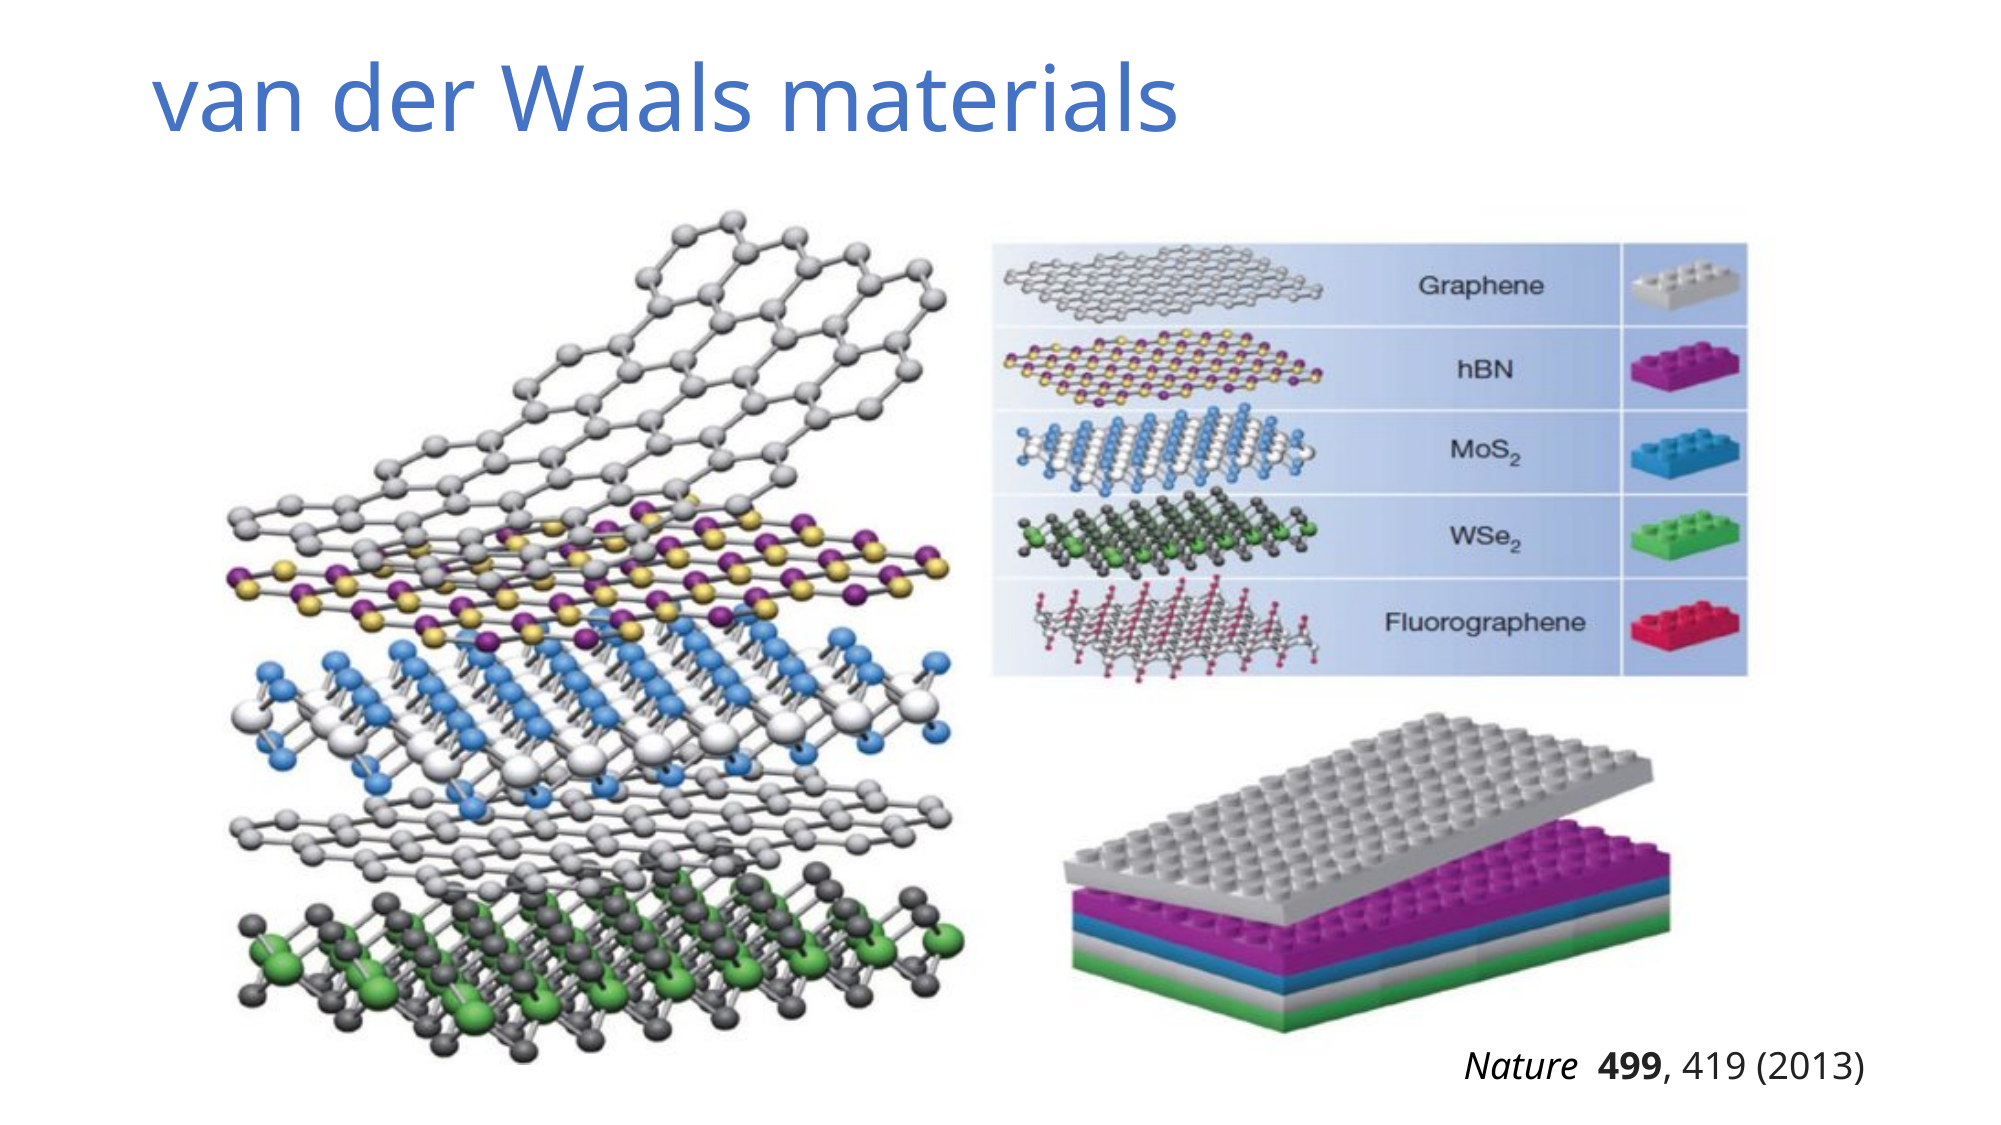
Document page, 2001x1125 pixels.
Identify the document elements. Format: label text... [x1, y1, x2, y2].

picture [222, 148, 1778, 1066]
title van der Waals materials [137, 33, 1863, 170]
text_box Nature 499, 419 (2013) [1448, 1034, 1880, 1095]
